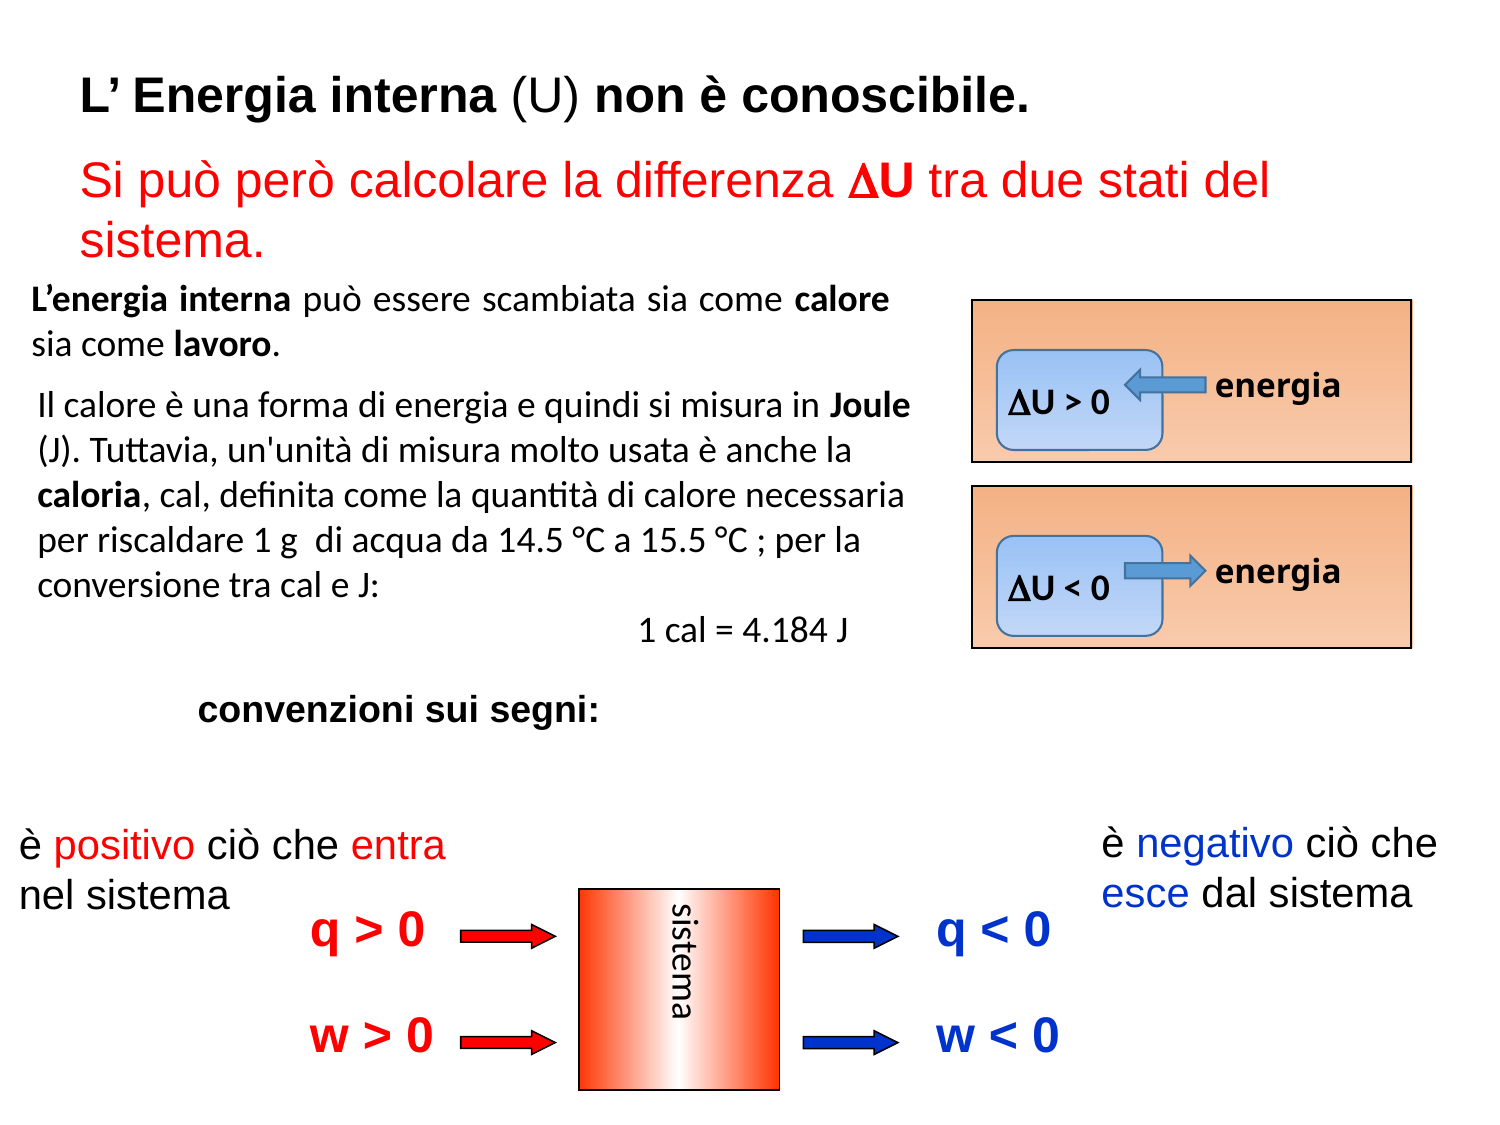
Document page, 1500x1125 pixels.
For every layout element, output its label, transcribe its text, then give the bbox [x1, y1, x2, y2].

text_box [971, 485, 1413, 649]
text_box q < 0 [921, 889, 1087, 964]
text_box [718, 889, 780, 1090]
text_box w > 0 [295, 995, 461, 1070]
text_box [460, 1030, 556, 1055]
text_box [460, 924, 556, 949]
text_box [803, 1030, 898, 1055]
text_box sistema [657, 889, 718, 1102]
text_box w < 0 [921, 995, 1087, 1070]
text_box [803, 924, 898, 949]
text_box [971, 299, 1413, 463]
text_box è negativo ciò che esce dal sistema [1086, 808, 1500, 924]
text_box Il calore è una forma di energia e quindi si misura in Joule (J). Tuttavia, un'unità di misura molto usata è anche la caloria, cal, definita come la quantità di calore necessaria per riscaldare 1 g di acqua da 14.5 °C a 15.5 °C ; per la conversione tra cal e J: 1 cal = 4.184 J [22, 372, 936, 658]
text_box q > 0 [295, 926, 461, 964]
text_box [578, 889, 657, 1090]
text_box è positivo ciò che entra nel sistema [4, 810, 465, 926]
text_box L’energia interna può essere scambiata sia come calore sia come lavoro. [16, 266, 905, 372]
text_box L’ Energia interna (U) non è conoscibile. Si può però calcolare la differenza DU tra due stati del sistema. [64, 54, 1412, 275]
text_box convenzioni sui segni: [183, 677, 833, 738]
